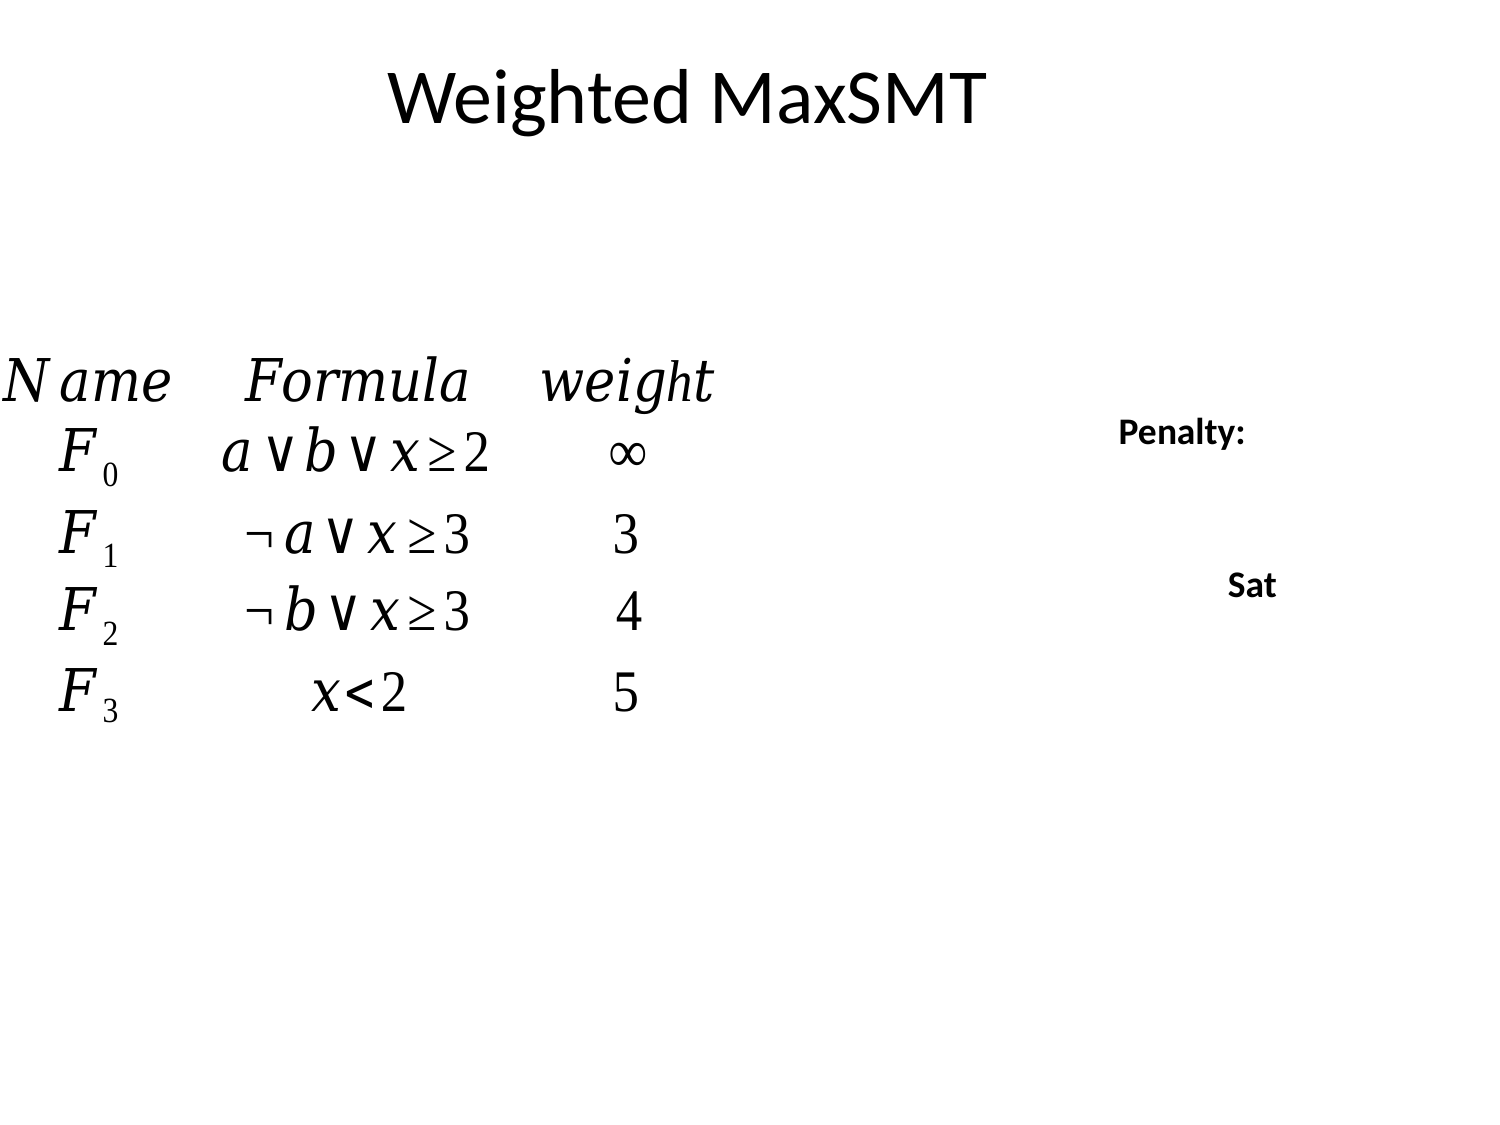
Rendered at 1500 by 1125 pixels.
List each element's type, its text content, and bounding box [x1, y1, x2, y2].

title Weighted MaxSMT [0, 37, 1375, 147]
